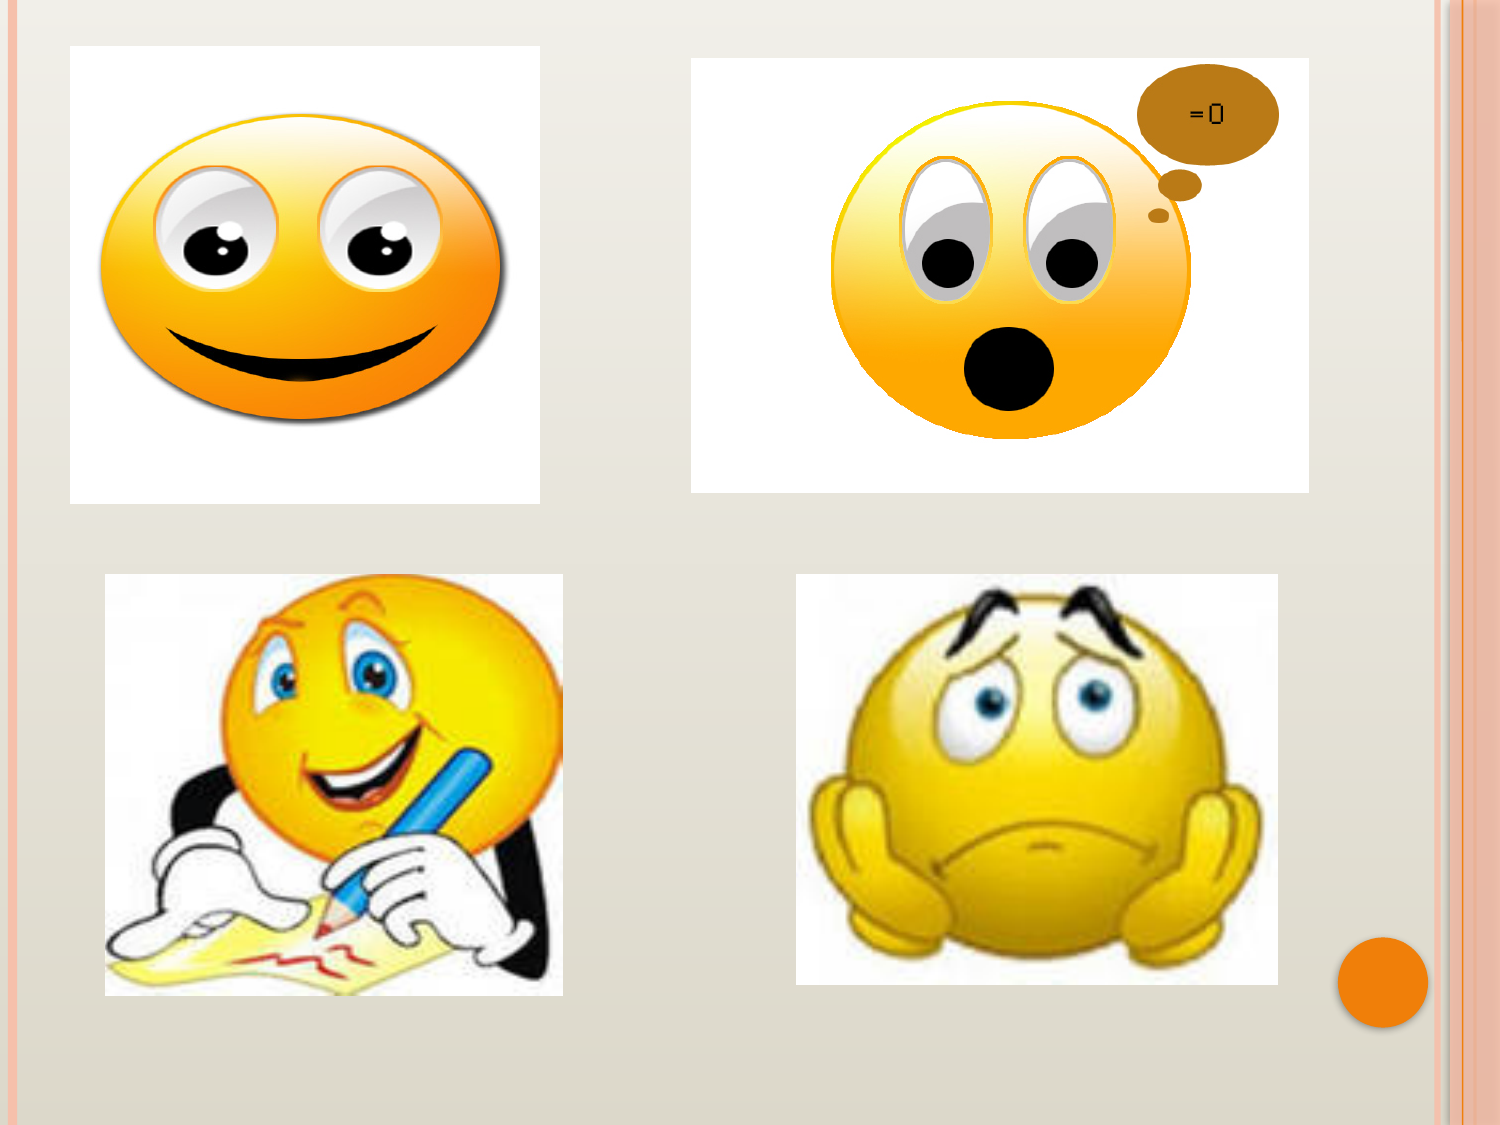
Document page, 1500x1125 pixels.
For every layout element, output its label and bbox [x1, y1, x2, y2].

picture [69, 46, 540, 505]
picture [796, 573, 1278, 985]
picture [690, 57, 1310, 493]
picture [104, 573, 563, 997]
